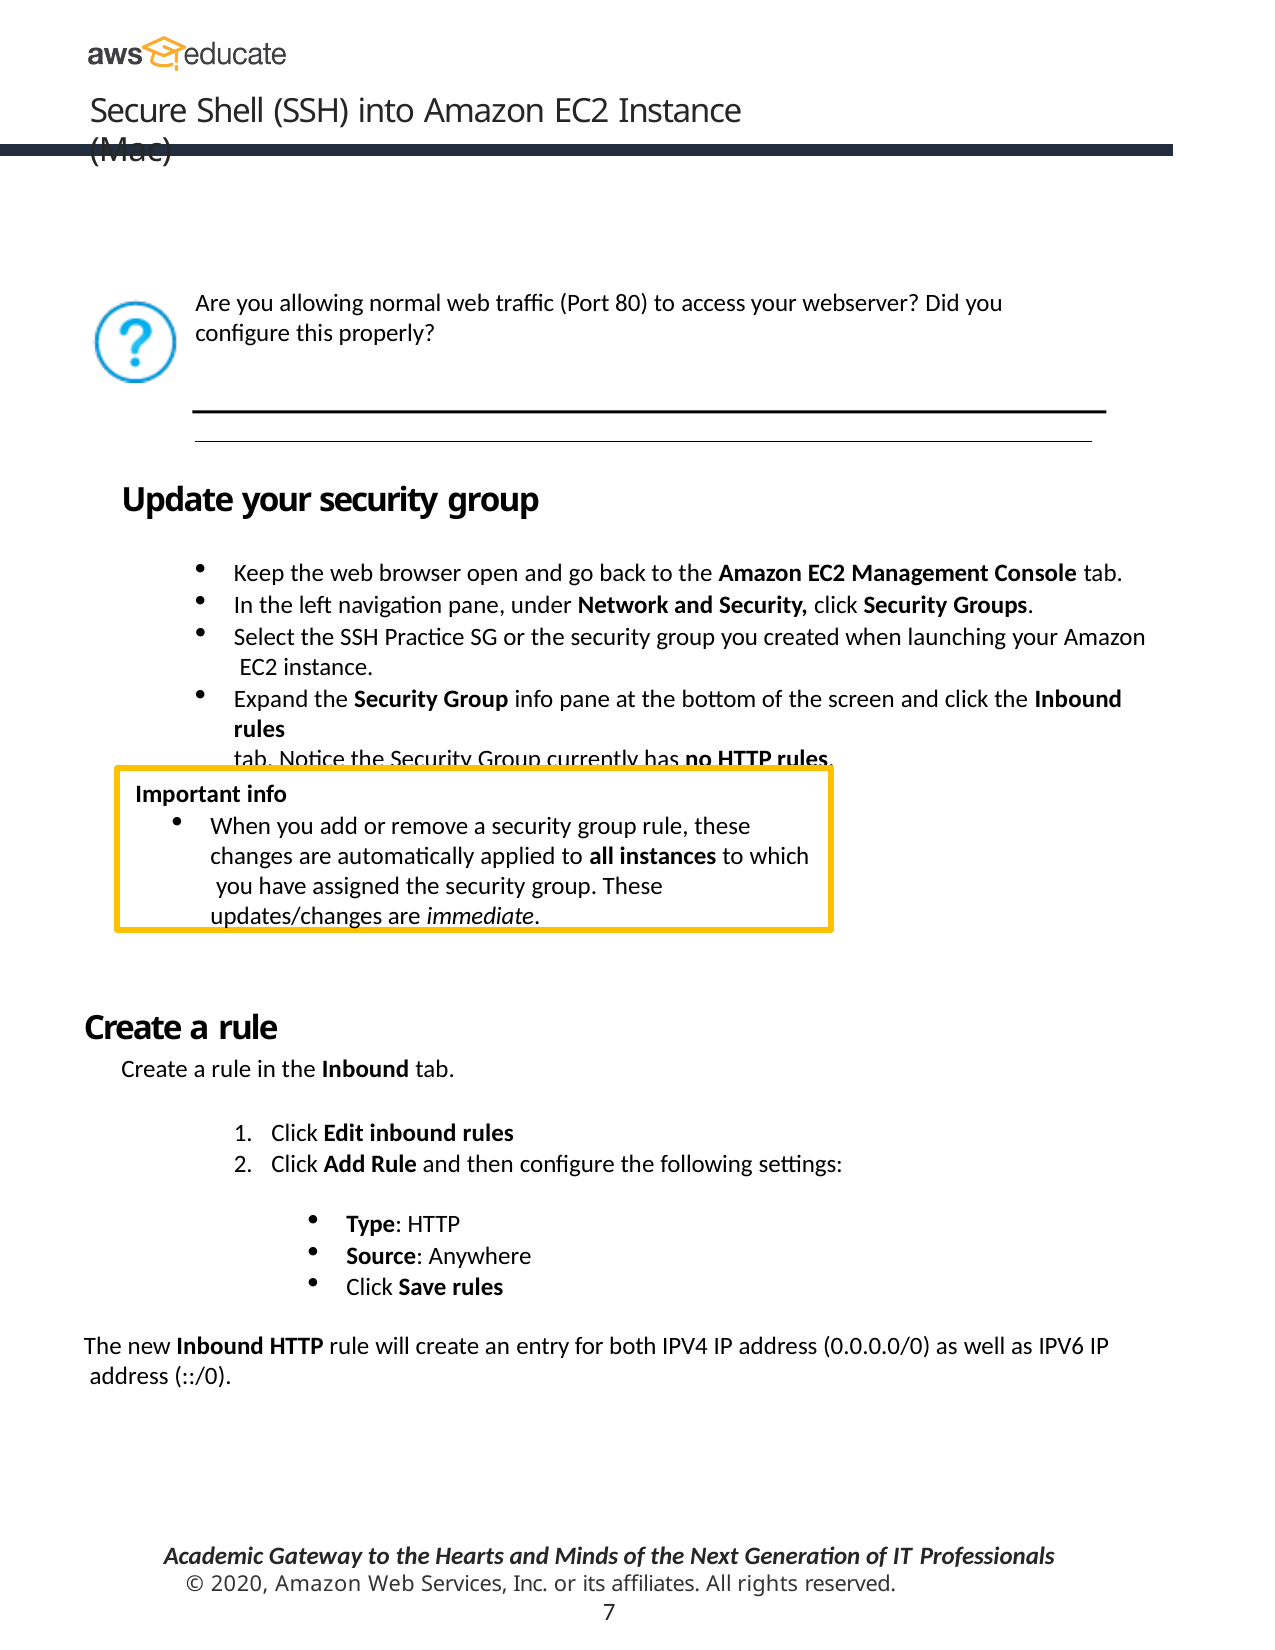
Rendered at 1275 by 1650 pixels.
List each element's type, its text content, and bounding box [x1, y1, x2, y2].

text_box Are you allowing normal web traffic (Port 80) to access your webserver? Did you configure this properly? [193, 284, 1014, 347]
text_box [192, 410, 1107, 414]
text_box Important info When you add or remove a security group rule, these changes are automatically applied to all instances to which you have assigned the security group. These updates/changes are immediate. [117, 768, 831, 930]
text_box Secure Shell (SSH) into Amazon EC2 Instance (Mac) [87, 86, 781, 169]
slide_number Academic Gateway to the Hearts and Minds of the Next Generation of IT Professionals © 2020, Amazon Web Services, Inc. or its affiliates. All rights reserved. 7 [140, 1538, 1079, 1650]
text_box Update your security group Keep the web browser open and go back to the Amazon EC2 Management Console tab. In the left navigation pane, under Network and Security, click Security Groups. Select the SSH Practice SG or the security group you created when launching your Amazon EC2 instance. Expand the Security Group info pane at the bottom of the screen and click the Inbound rules tab. Notice the Security Group currently has no HTTP rules. [119, 476, 1181, 773]
picture [87, 32, 287, 79]
text_box Create a rule Create a rule in the Inbound tab. Click Edit inbound rules Click Add Rule and then configure the following settings: Type: HTTP Source: Anywhere Click Save rules The new Inbound HTTP rule will create an entry for both IPV4 IP address (0.0.0.0/0) as well as IPV6 IP address (::/0). [81, 994, 1114, 1390]
text_box [92, 295, 180, 383]
